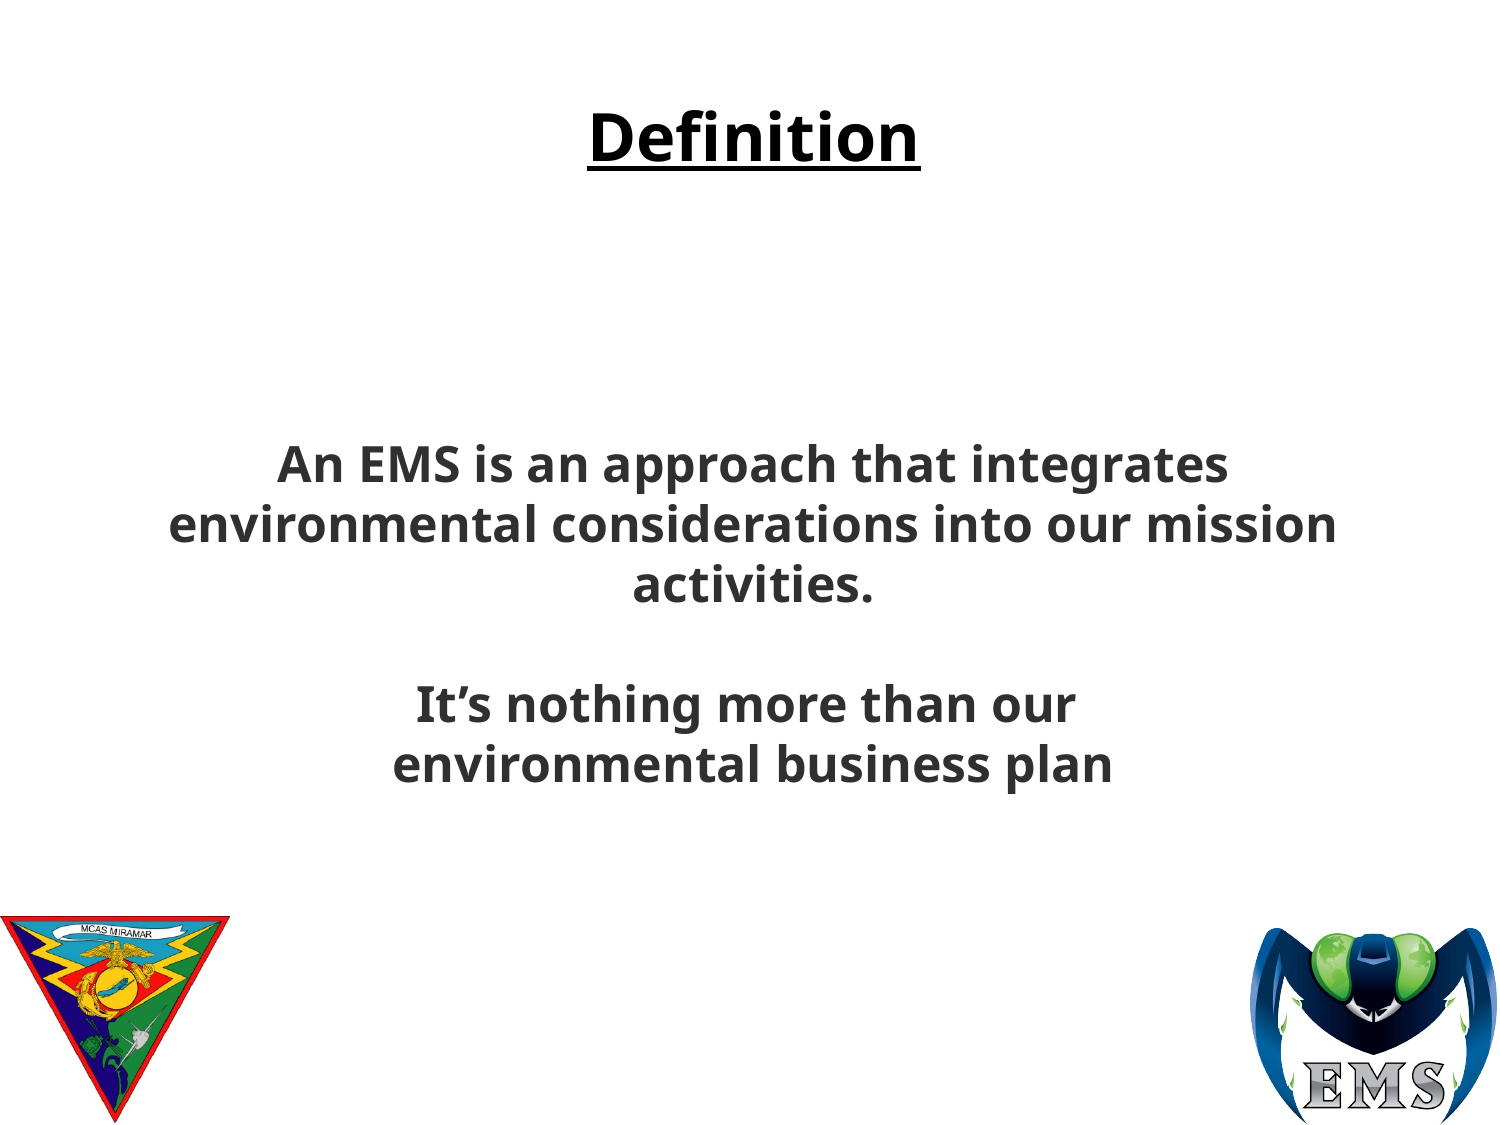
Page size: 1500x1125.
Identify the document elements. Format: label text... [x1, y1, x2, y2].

picture [0, 916, 230, 1123]
list Definition [82, 86, 1425, 263]
picture [1249, 928, 1498, 1125]
title An EMS is an approach that integrates environmental considerations into our mission activities. It’s nothing more than our environmental business plan [82, 362, 1425, 863]
